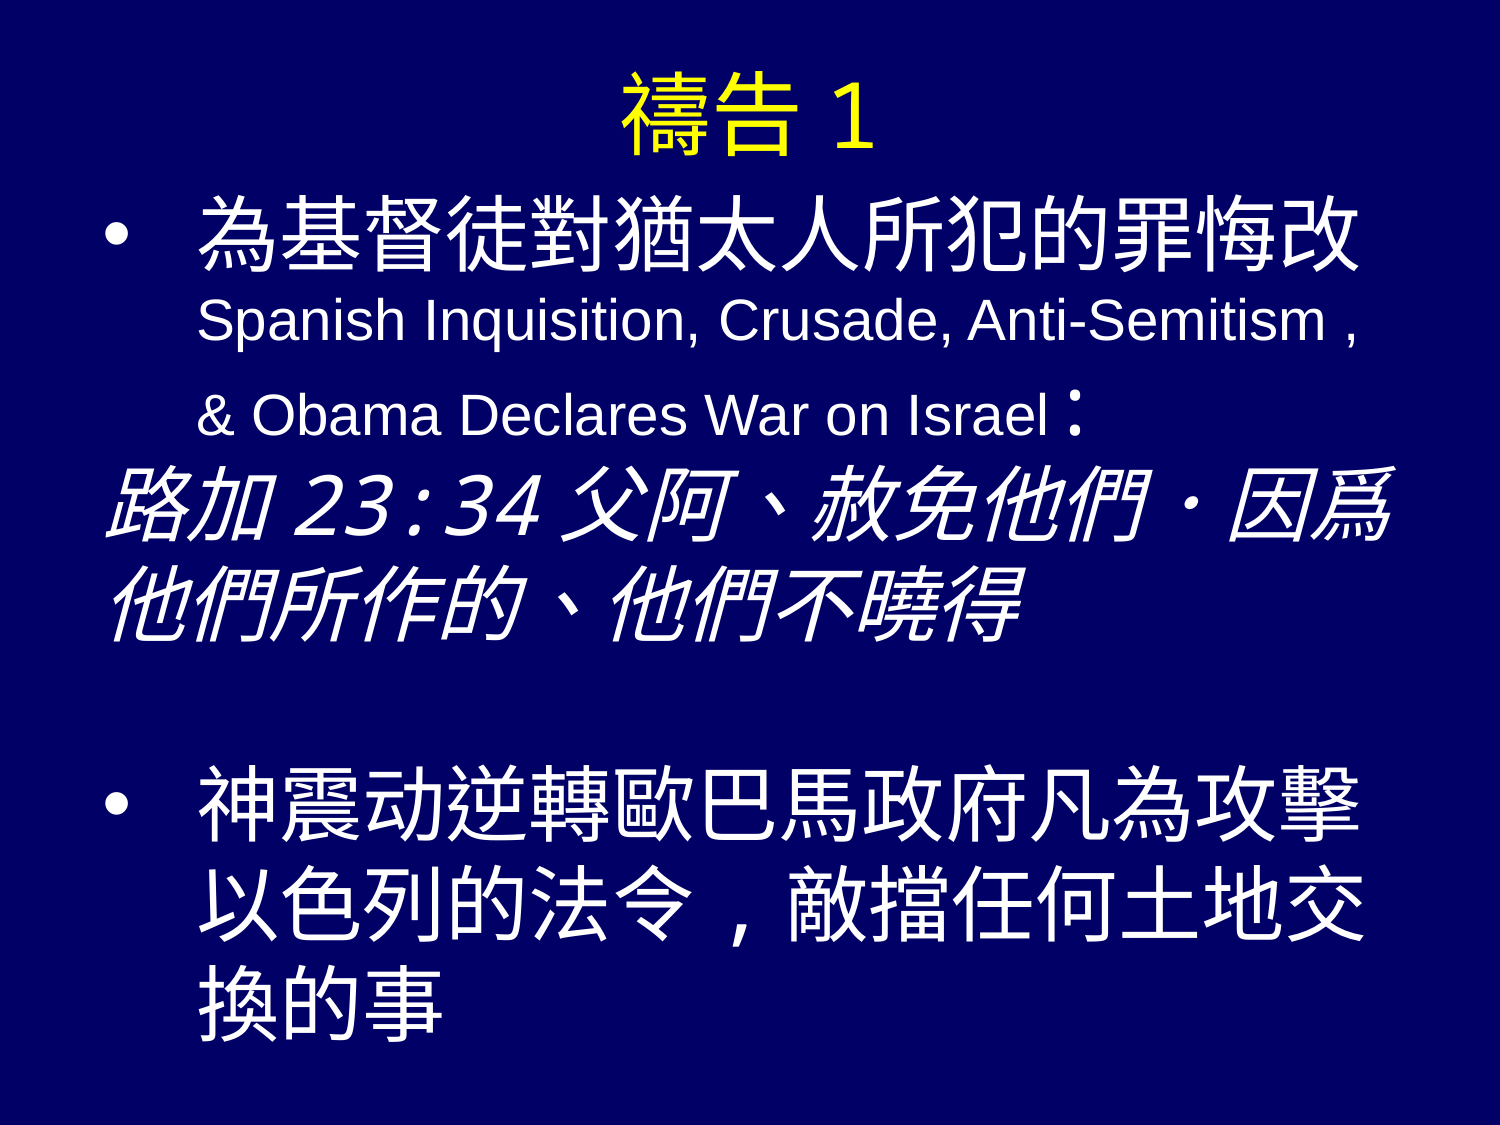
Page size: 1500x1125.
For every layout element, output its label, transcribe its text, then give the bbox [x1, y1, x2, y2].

text_box 為基督徒對猶太人所犯的罪悔改Spanish Inquisition, Crusade, Anti-Semitism , & Obama Declares War on Israel: 路加23:34父阿、赦免他們．因爲他們所作的、他們不曉得 神震动逆轉歐巴馬政府凡為攻擊以色列的法令,敵擋任何土地交換的事 [87, 174, 1413, 1060]
text_box 禱告1 [604, 49, 895, 175]
